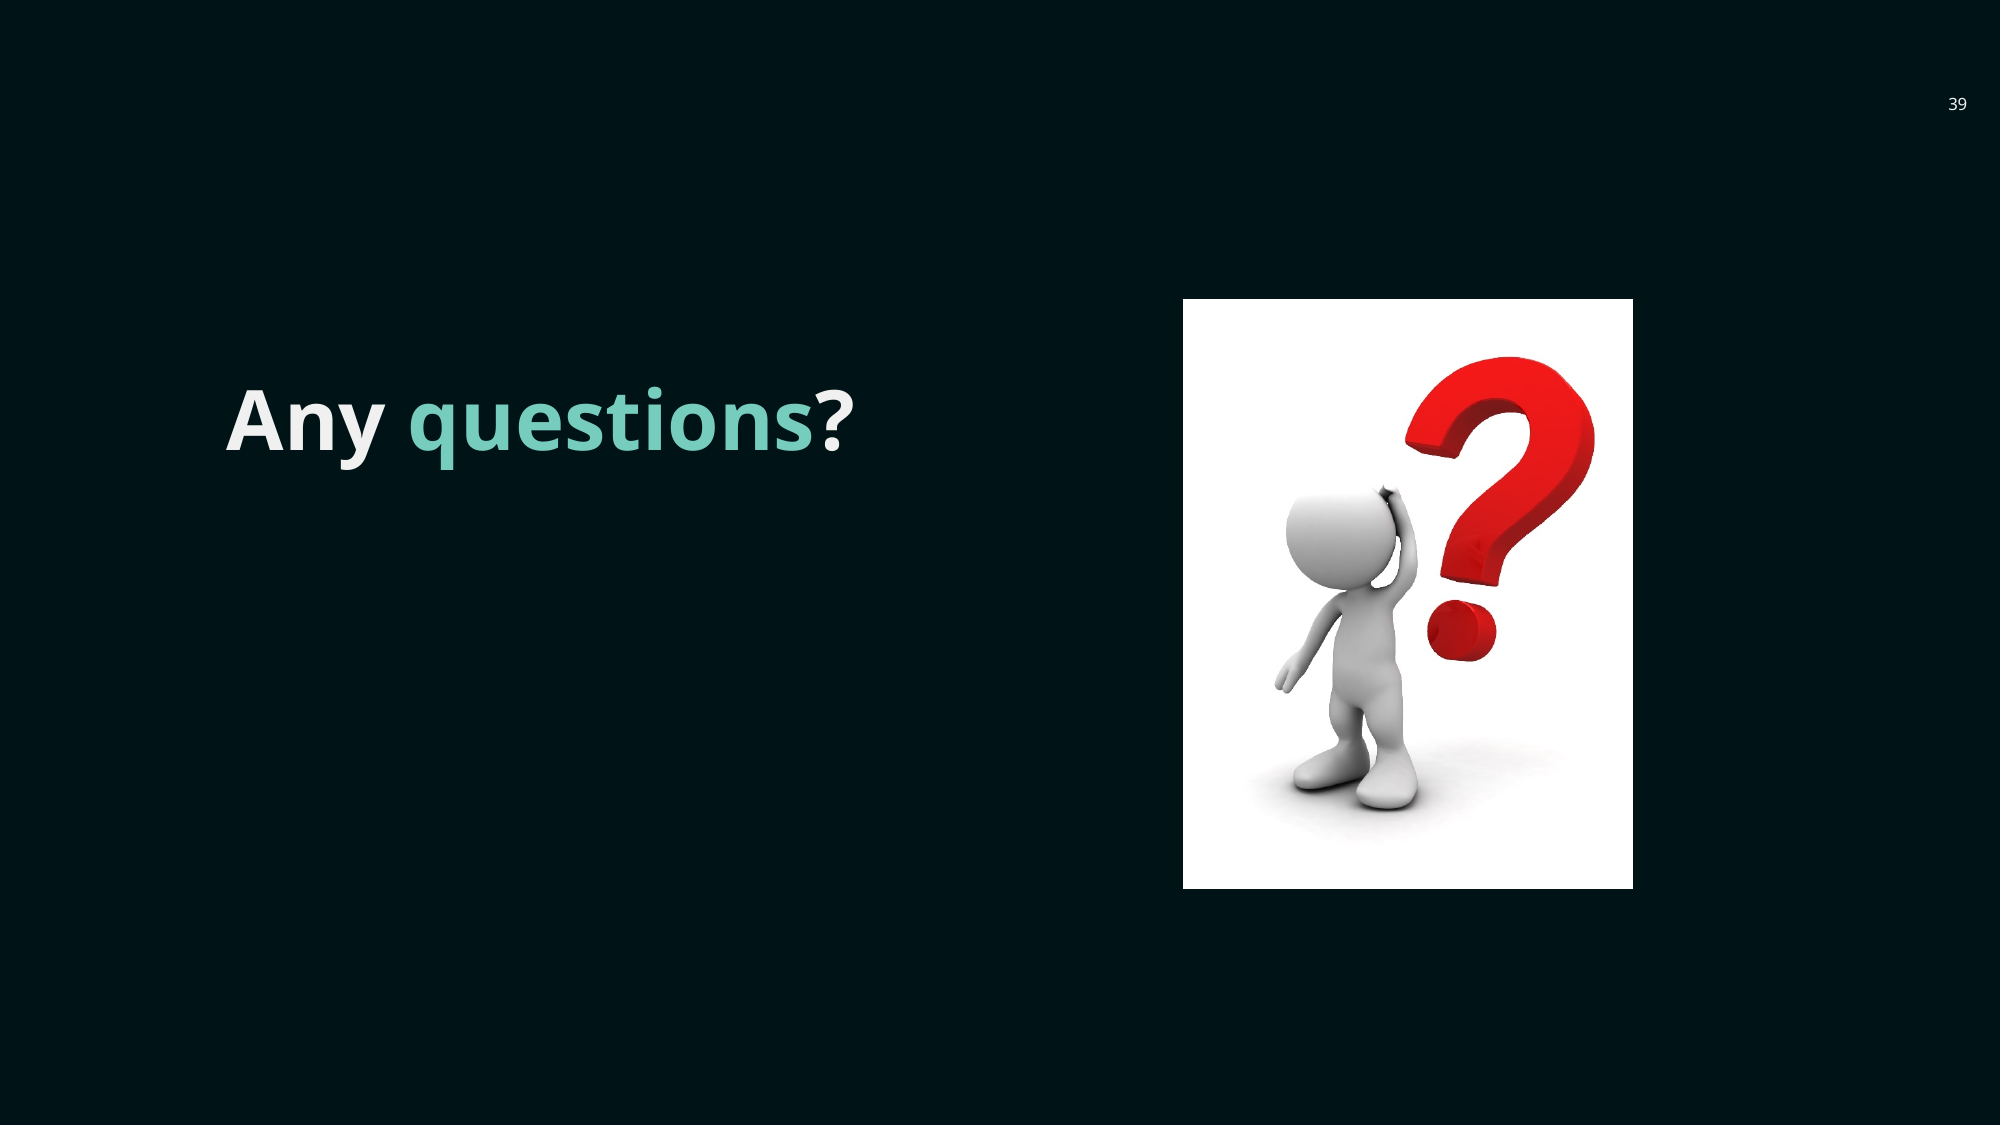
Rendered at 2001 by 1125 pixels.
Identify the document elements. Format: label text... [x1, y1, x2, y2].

text_box Any questions? [226, 358, 2000, 1125]
slide_number ‹#› [1915, 85, 2000, 124]
picture [1183, 299, 1633, 890]
